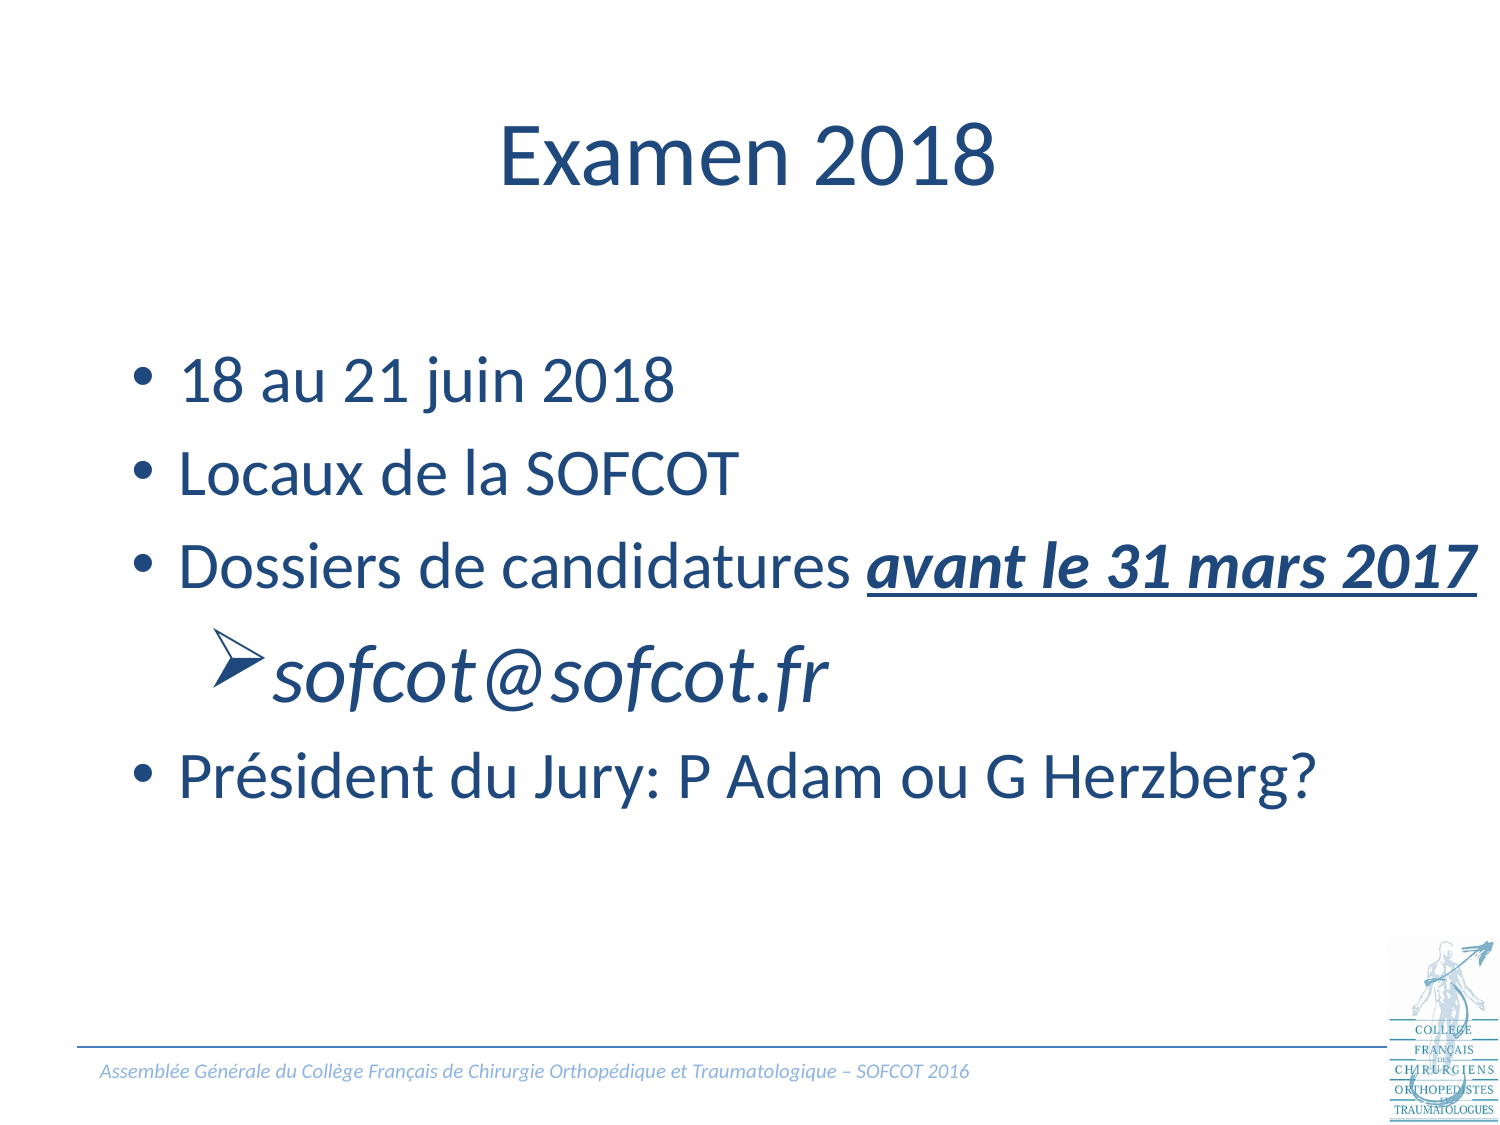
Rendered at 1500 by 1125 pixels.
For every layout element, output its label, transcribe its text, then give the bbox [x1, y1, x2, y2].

title Examen 2018 [253, 54, 1244, 243]
picture [1387, 1071, 1500, 1124]
list 18 au 21 juin 2018 Locaux de la SOFCOT Dossiers de candidatures avant le 31 mars 2017 sofcot@sofcot.fr Président du Jury: P Adam ou G Herzberg? [41, 327, 1500, 1071]
